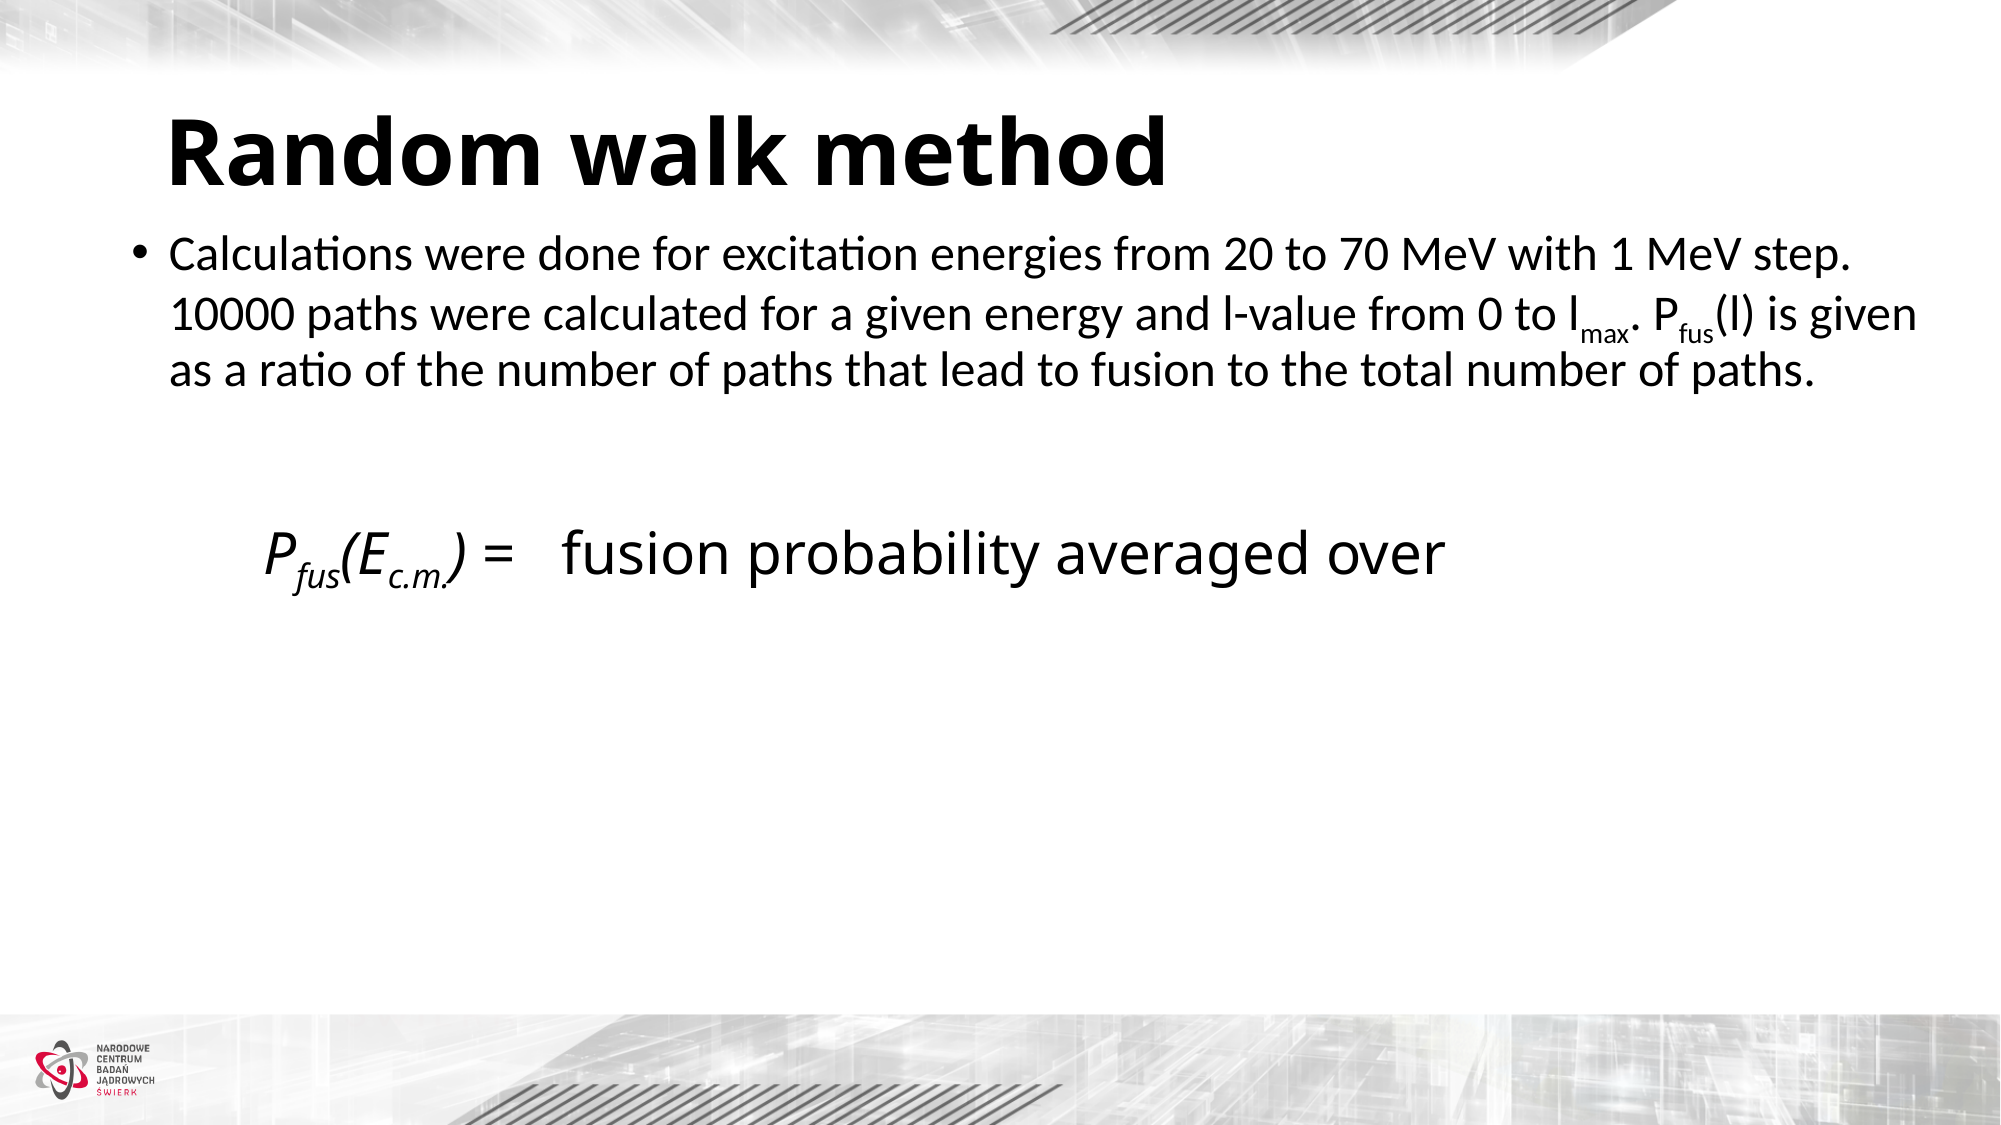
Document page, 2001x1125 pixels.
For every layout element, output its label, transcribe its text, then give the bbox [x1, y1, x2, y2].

picture [0, 0, 2001, 1125]
text_box Calculations were done for excitation energies from 20 to 70 MeV with 1 MeV step. 10000 paths were calculated for a given energy and l-value from 0 to lmax. Pfus(l) is given as a ratio of the number of paths that lead to fusion to the total number of paths. [116, 220, 1935, 987]
text_box Random walk method [0, 0, 2000, 189]
